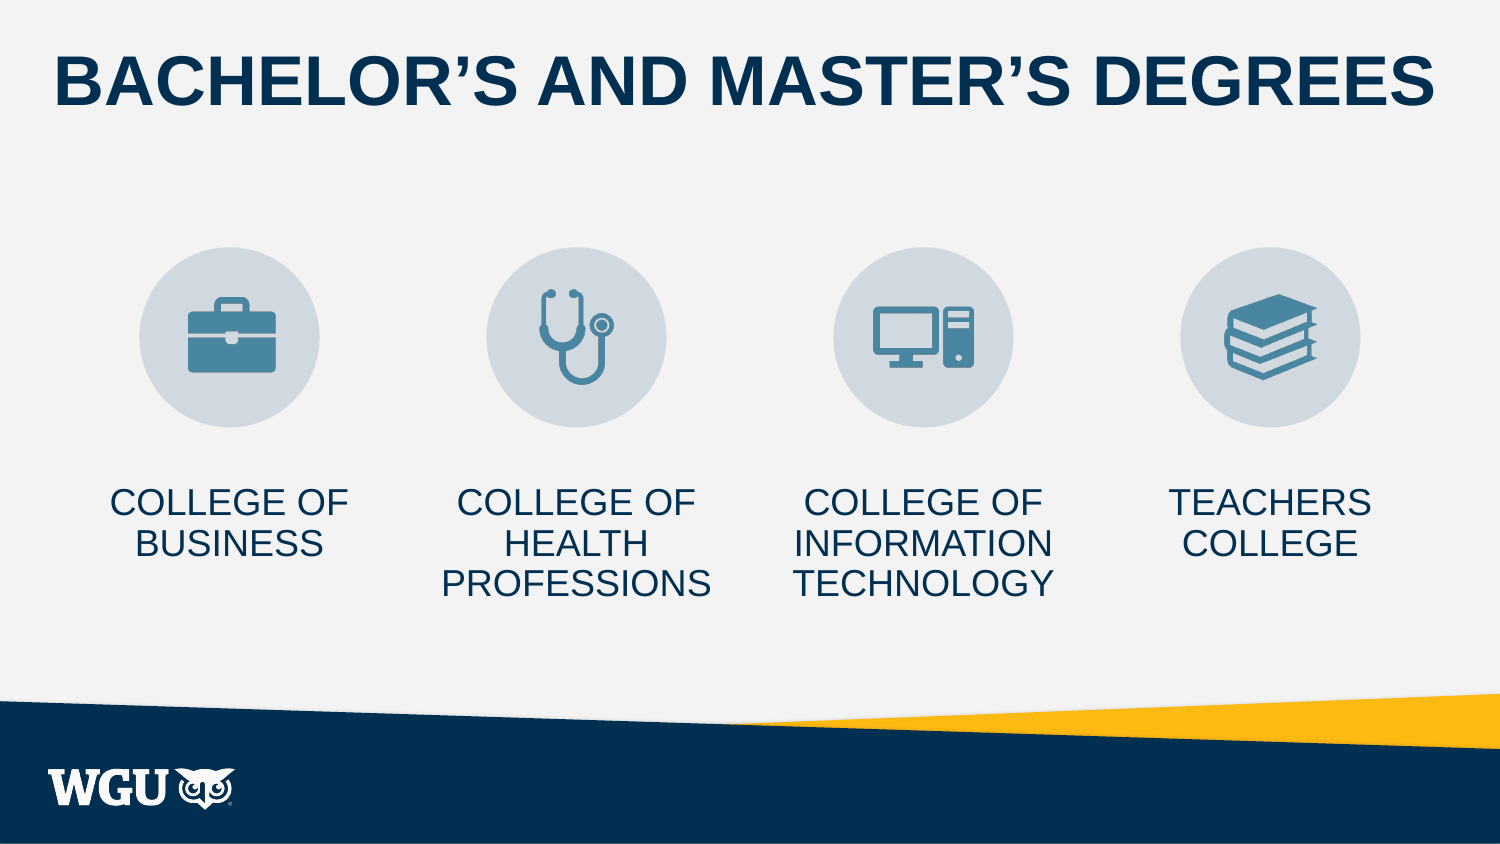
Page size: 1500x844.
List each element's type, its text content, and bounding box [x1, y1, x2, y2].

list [74, 196, 1426, 653]
title Bachelor’s and master’s degrees [39, 16, 1463, 139]
